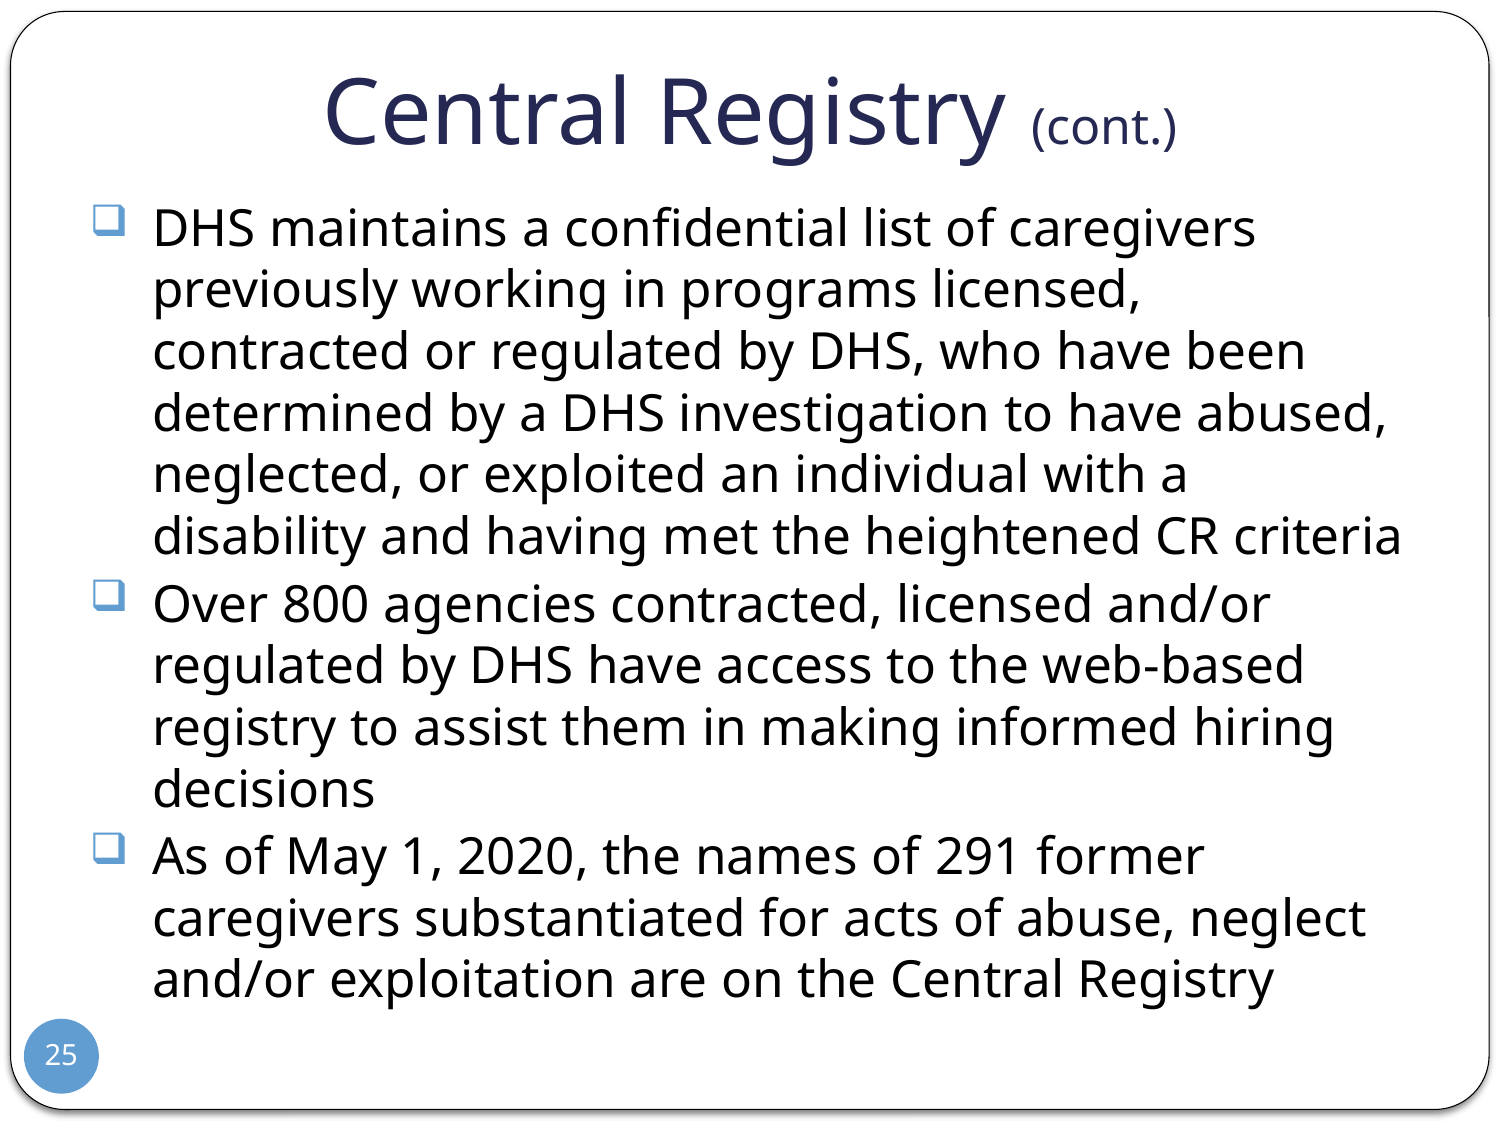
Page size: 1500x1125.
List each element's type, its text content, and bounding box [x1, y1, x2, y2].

list DHS maintains a confidential list of caregivers previously working in programs licensed, contracted or regulated by DHS, who have been determined by a DHS investigation to have abused, neglected, or exploited an individual with a disability and having met the heightened CR criteria Over 800 agencies contracted, licensed and/or regulated by DHS have access to the web-based registry to assist them in making informed hiring decisions As of May 1, 2020, the names of 291 former caregivers substantiated for acts of abuse, neglect and/or exploitation are on the Central Registry [75, 187, 1425, 1088]
title Central Registry (cont.) [75, 45, 1425, 187]
slide_number 25 [23, 1018, 99, 1094]
